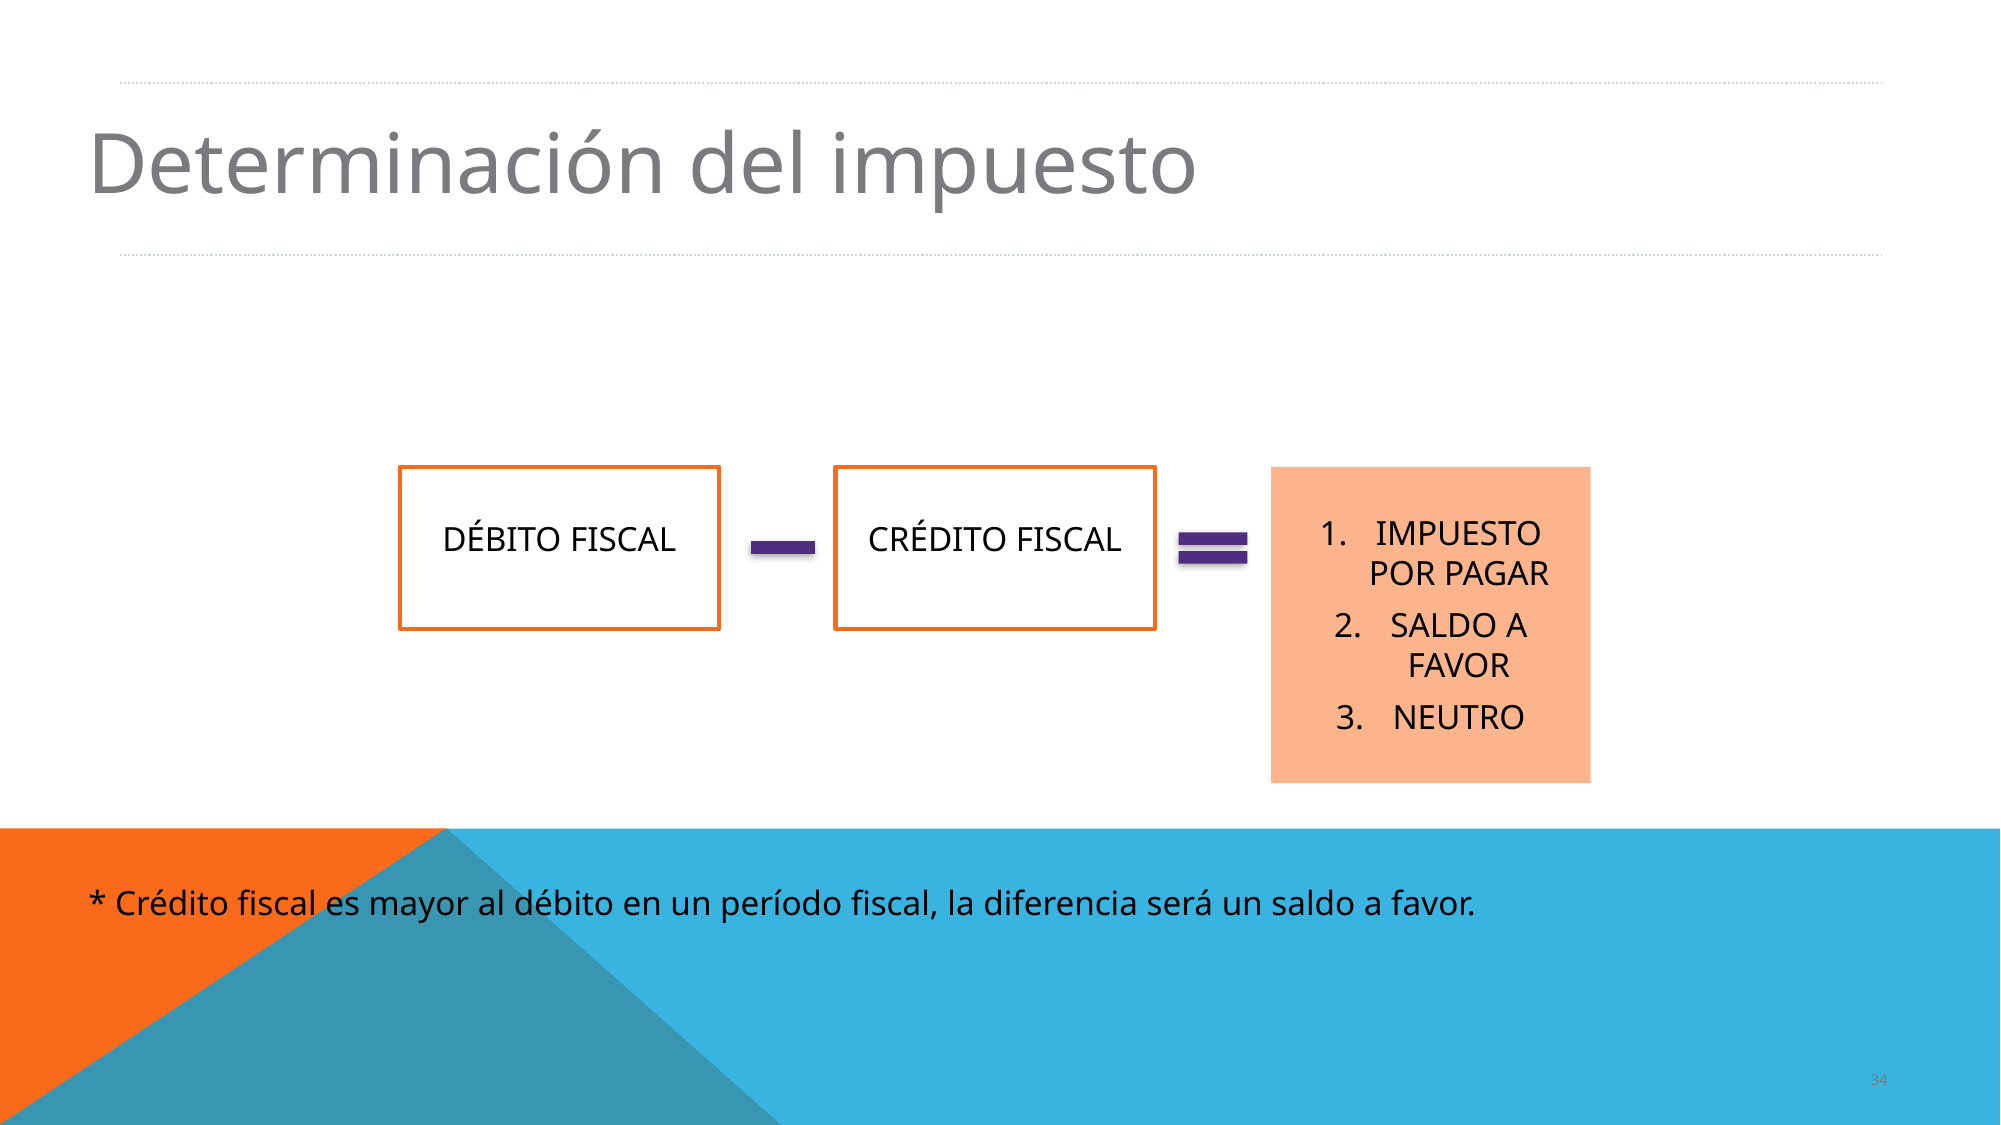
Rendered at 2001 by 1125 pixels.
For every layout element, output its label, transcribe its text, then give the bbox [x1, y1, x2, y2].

text_box * Crédito fiscal es mayor al débito en un período fiscal, la diferencia será un saldo a favor. [73, 874, 1646, 930]
text_box [1178, 550, 1248, 564]
text_box [750, 541, 816, 555]
text_box [1178, 531, 1248, 546]
text_box IMPUESTO POR PAGAR SALDO A FAVOR NEUTRO [1271, 466, 1591, 784]
text_box Determinación del impuesto [0, 109, 2000, 221]
text_box DÉBITO FISCAL [398, 465, 721, 631]
text_box CRÉDITO FISCAL [833, 465, 1157, 631]
